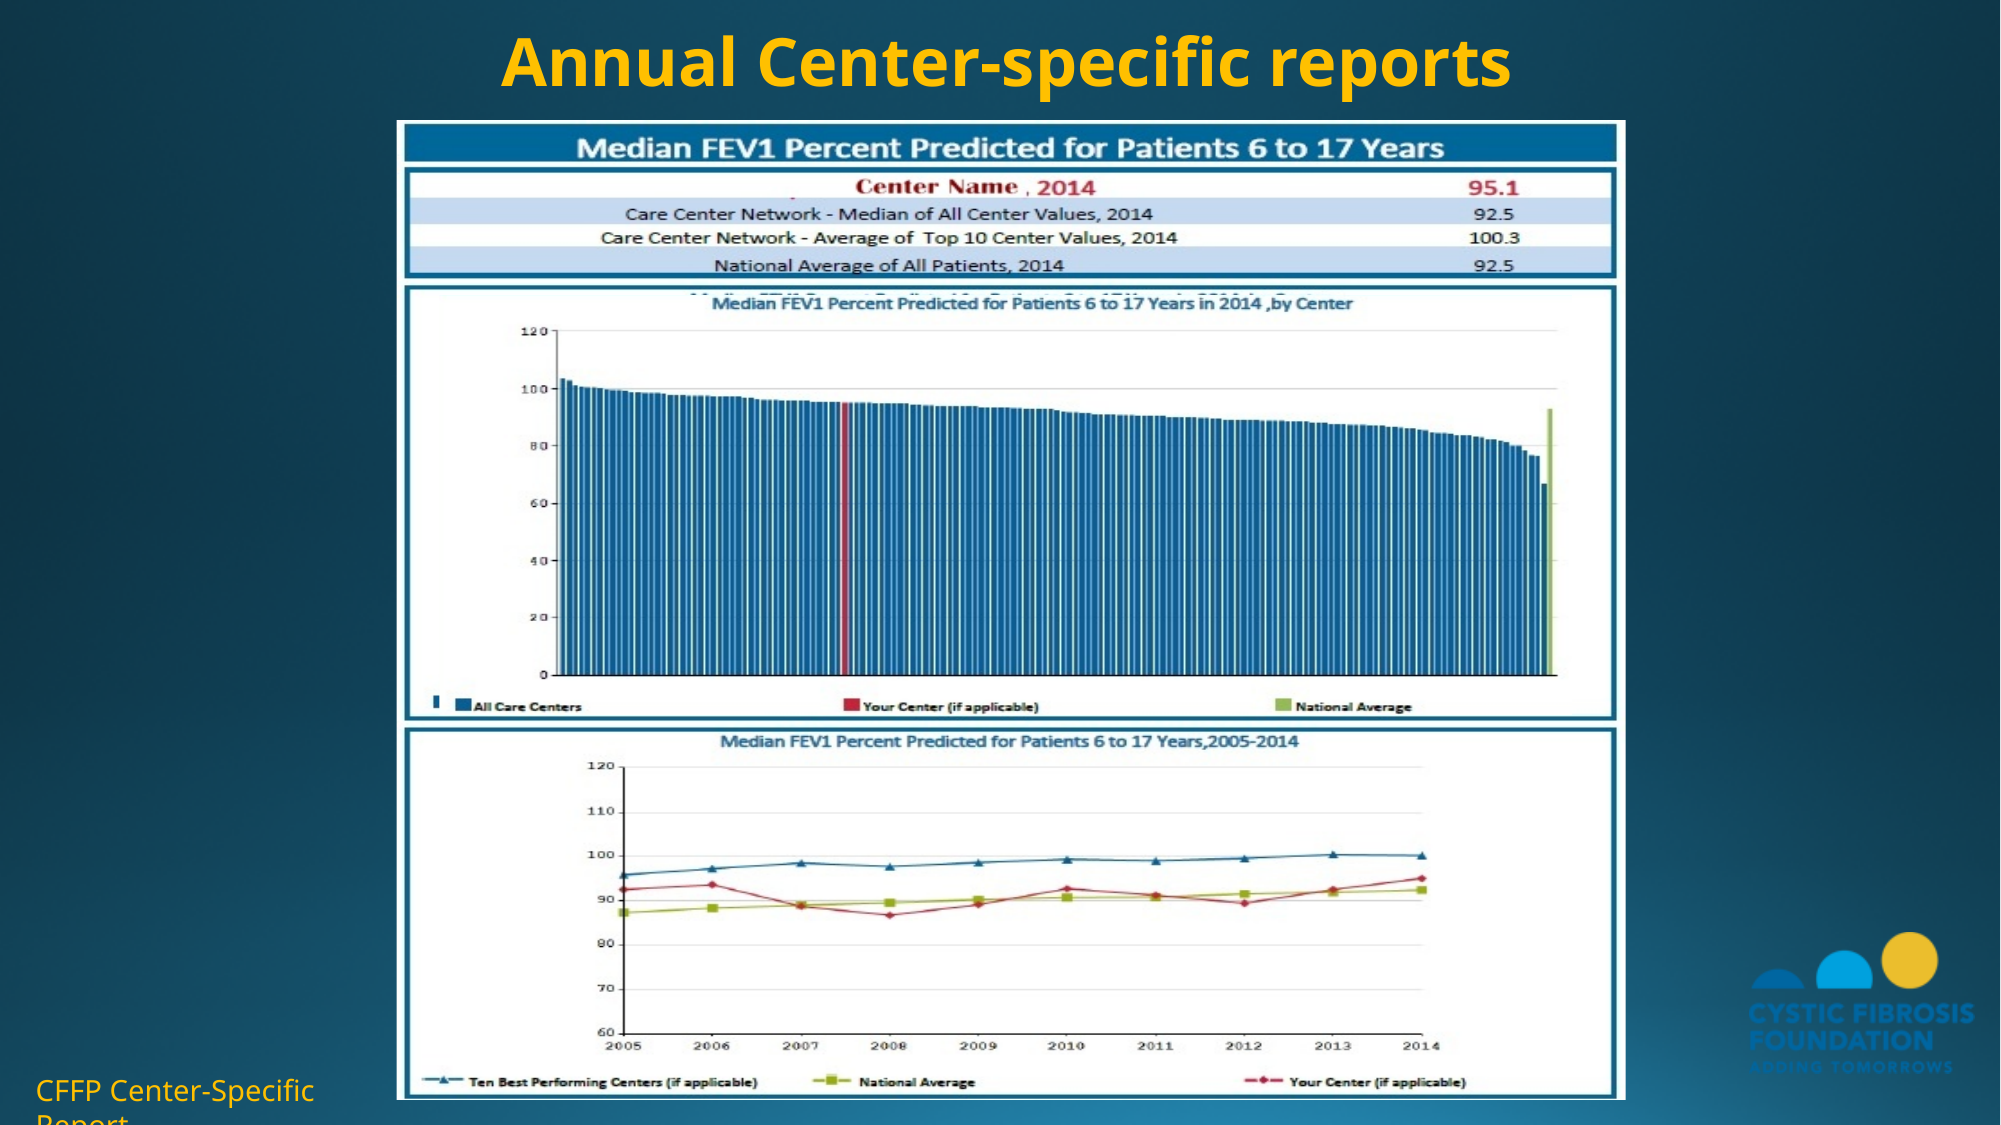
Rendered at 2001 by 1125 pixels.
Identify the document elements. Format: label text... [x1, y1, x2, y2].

text_box CFFP Center-Specific Report [20, 1064, 408, 1125]
picture [0, 0, 2001, 1125]
text_box Annual Center-specific reports [268, 0, 1747, 121]
